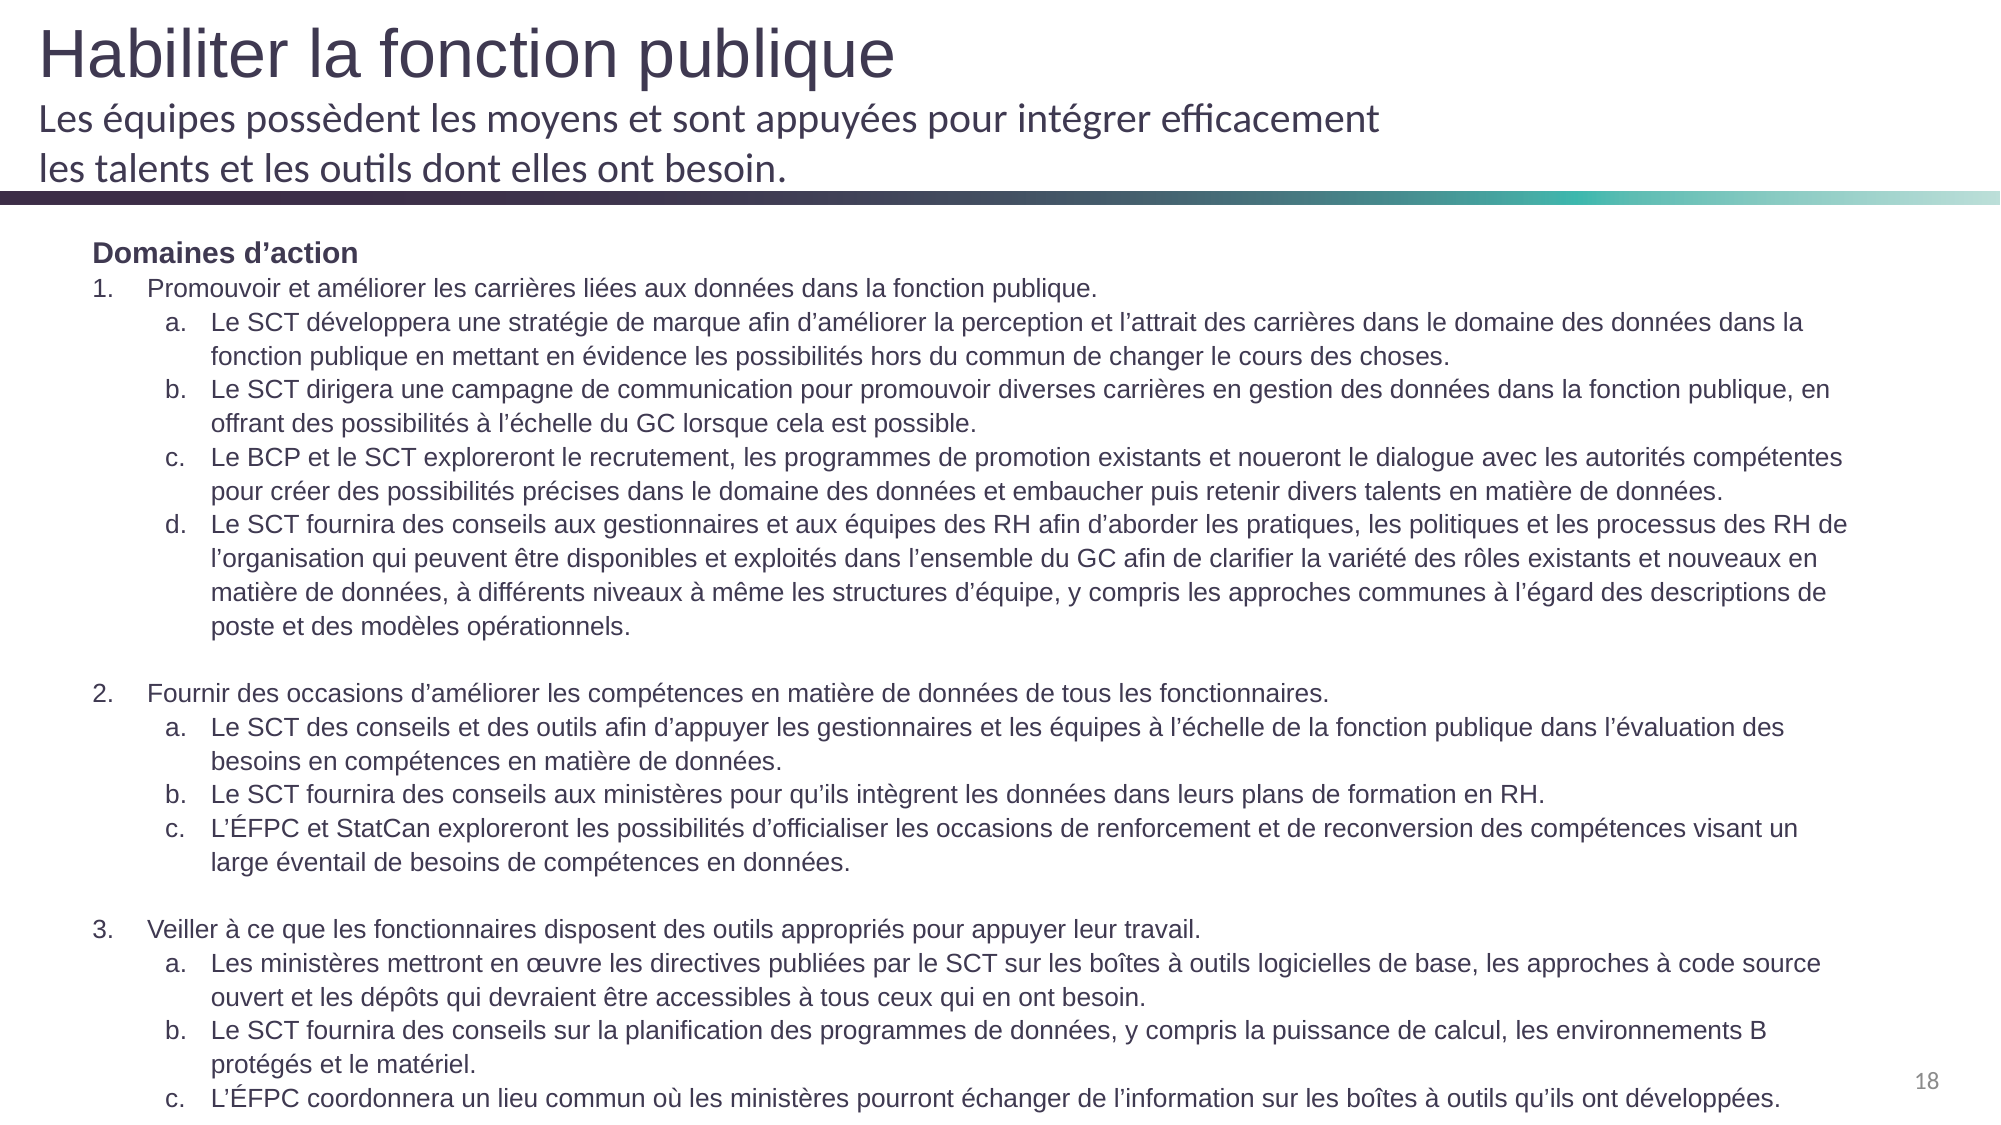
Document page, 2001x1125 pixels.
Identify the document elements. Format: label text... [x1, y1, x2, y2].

picture [0, 191, 2000, 205]
list Domaines d’action Promouvoir et améliorer les carrières liées aux données dans la fonction publique. Le SCT développera une stratégie de marque afin d’améliorer la perception et l’attrait des carrières dans le domaine des données dans la fonction publique en mettant en évidence les possibilités hors du commun de changer le cours des choses. Le SCT dirigera une campagne de communication pour promouvoir diverses carrières en gestion des données dans la fonction publique, en offrant des possibilités à l’échelle du GC lorsque cela est possible. Le BCP et le SCT exploreront le recrutement, les programmes de promotion existants et noueront le dialogue avec les autorités compétentes pour créer des possibilités précises dans le domaine des données et embaucher puis retenir divers talents en matière de données. Le SCT fournira des conseils aux gestionnaires et aux équipes des RH afin d’aborder les pratiques, les politiques et les processus des RH de l’organisation qui peuvent être disponibles et exploités dans l’ensemble du GC afin de clarifier la variété des rôles existants et nouveaux en matière de données, à différents niveaux à même les structures d’équipe, y compris les approches communes à l’égard des descriptions de poste et des modèles opérationnels. Fournir des occasions d’améliorer les compétences en matière de données de tous les fonctionnaires. Le SCT des conseils et des outils afin d’appuyer les gestionnaires et les équipes à l’échelle de la fonction publique dans l’évaluation des besoins en compétences en matière de données. Le SCT fournira des conseils aux ministères pour qu’ils intègrent les données dans leurs plans de formation en RH. L’ÉFPC et StatCan exploreront les possibilités d’officialiser les occasions de renforcement et de reconversion des compétences visant un large éventail de besoins de compétences en données. Veiller à ce que les fonctionnaires disposent des outils appropriés pour appuyer leur travail. Les ministères mettront en œuvre les directives publiées par le SCT sur les boîtes à outils logicielles de base, les approches à code source ouvert et les dépôts qui devraient être accessibles à tous ceux qui en ont besoin. Le SCT fournira des conseils sur la planification des programmes de données, y compris la puissance de calcul, les environnements B protégés et le matériel. L’ÉFPC coordonnera un lieu commun où les ministères pourront échanger de l’information sur les boîtes à outils qu’ils ont développées. [77, 218, 1870, 1125]
title Habiliter la fonction publique Les équipes possèdent les moyens et sont appuyées pour intégrer efficacement les talents et les outils dont elles ont besoin. [23, 1, 1437, 191]
slide_number 18 [1488, 1050, 1955, 1111]
